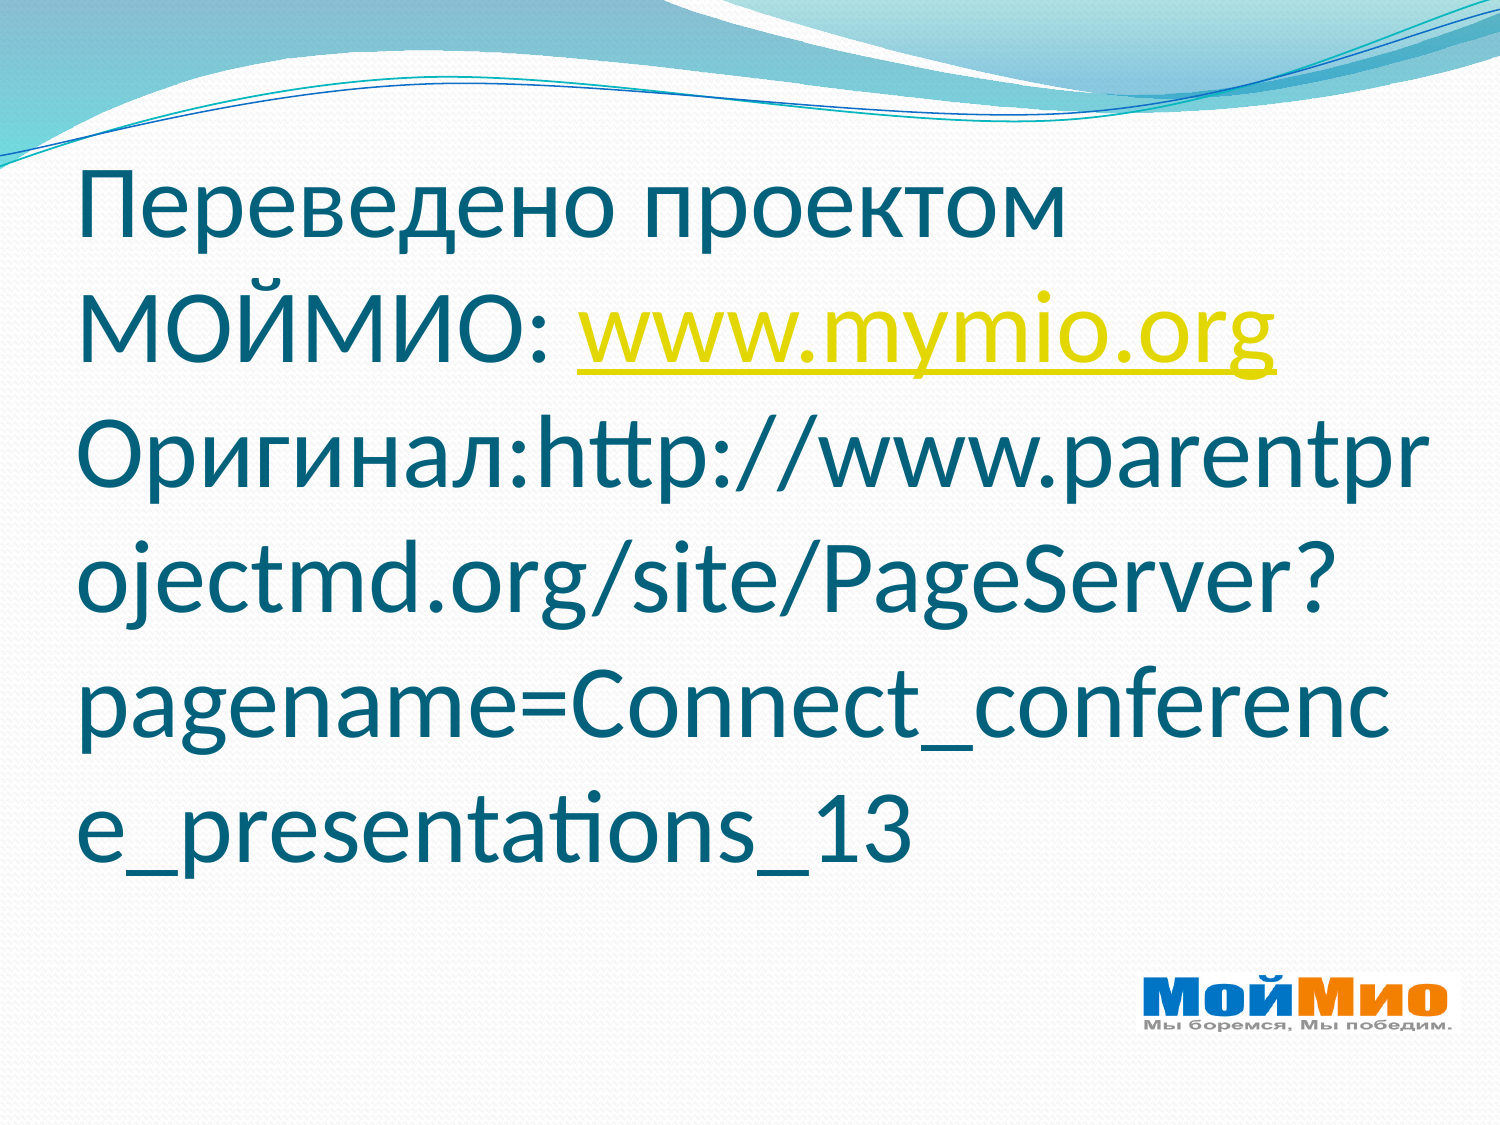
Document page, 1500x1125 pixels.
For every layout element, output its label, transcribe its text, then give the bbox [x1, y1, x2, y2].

picture [727, 312, 799, 362]
picture [577, 311, 1277, 380]
picture [1199, 311, 1226, 362]
picture [1038, 290, 1050, 303]
picture [1141, 312, 1188, 363]
title Переведено проектом МОЙМИО: www.mymio.org Оригинал:http://www.parentprojectmd.org/site/PageServer?pagename=Connect_conference_presentations_13 [75, 115, 1438, 1008]
picture [578, 312, 650, 362]
picture [1136, 972, 1462, 1034]
picture [956, 311, 1026, 362]
picture [652, 312, 724, 362]
picture [1039, 312, 1048, 362]
picture [1060, 312, 1107, 363]
picture [1118, 350, 1130, 363]
picture [801, 350, 813, 363]
picture [827, 311, 897, 362]
